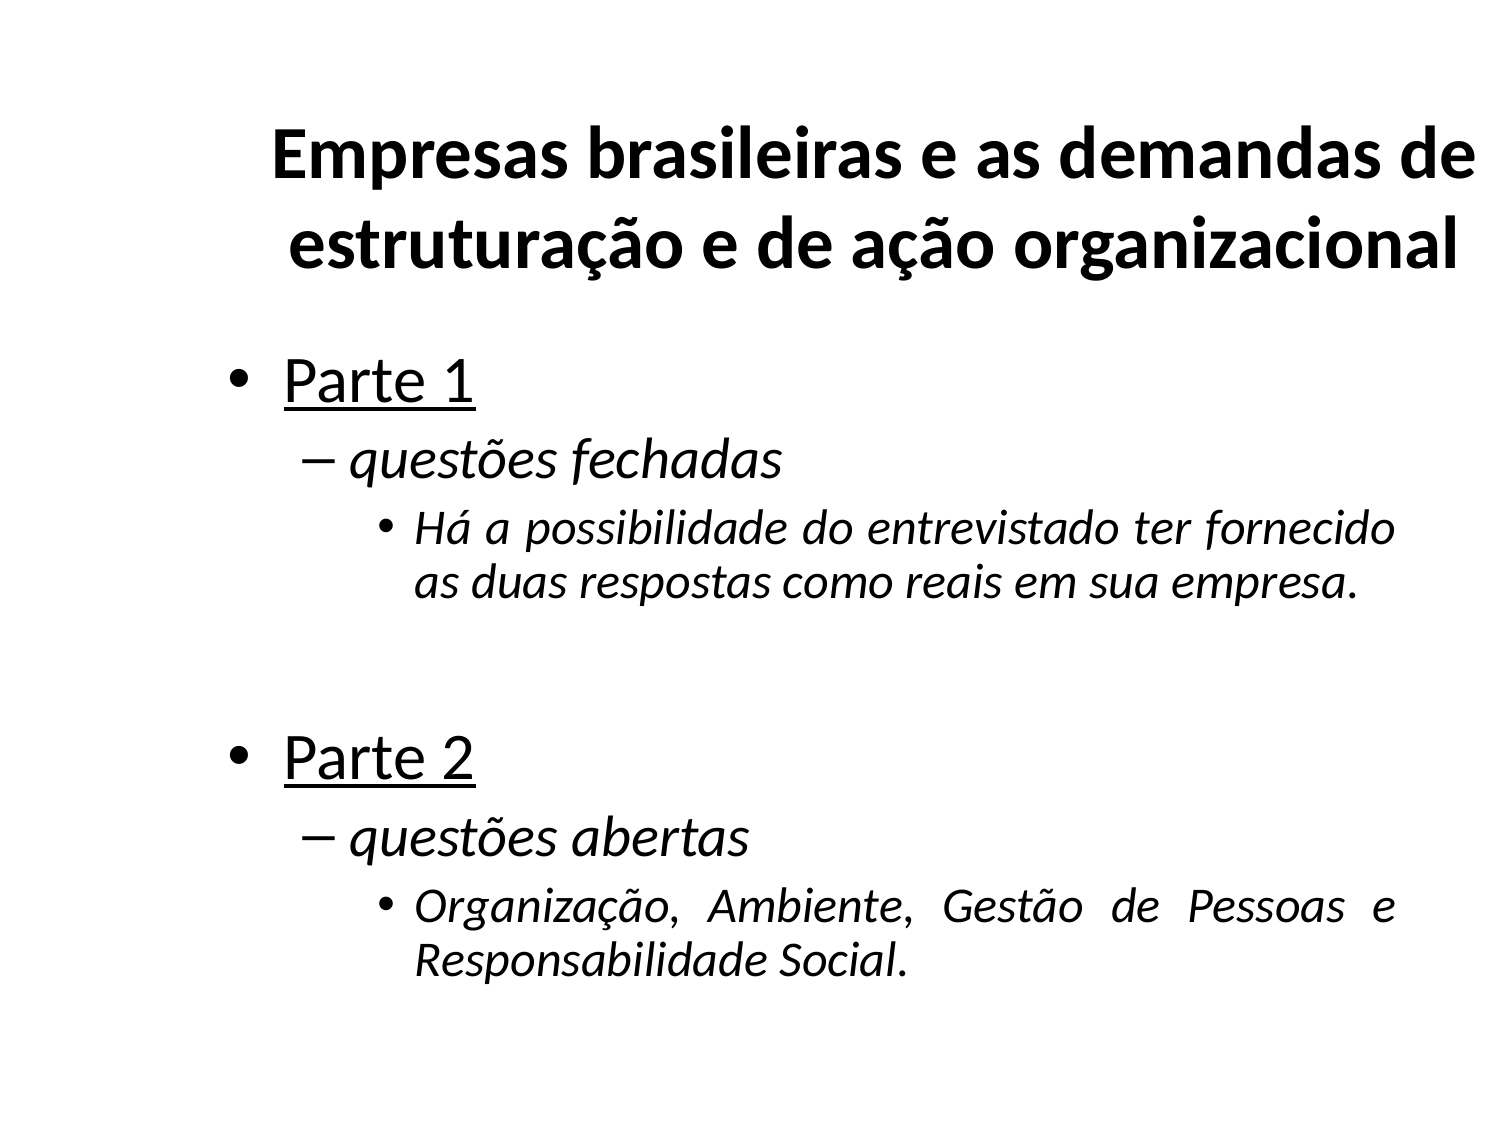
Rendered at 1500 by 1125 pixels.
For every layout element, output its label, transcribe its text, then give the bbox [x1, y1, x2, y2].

list Parte 1 questões fechadas Há a possibilidade do entrevistado ter fornecido as duas respostas como reais em sua empresa. Parte 2 questões abertas Organização, Ambiente, Gestão de Pessoas e Responsabilidade Social. [212, 337, 1413, 1038]
title Empresas brasileiras e as demandas de estruturação e de ação organizacional [187, 75, 1500, 313]
